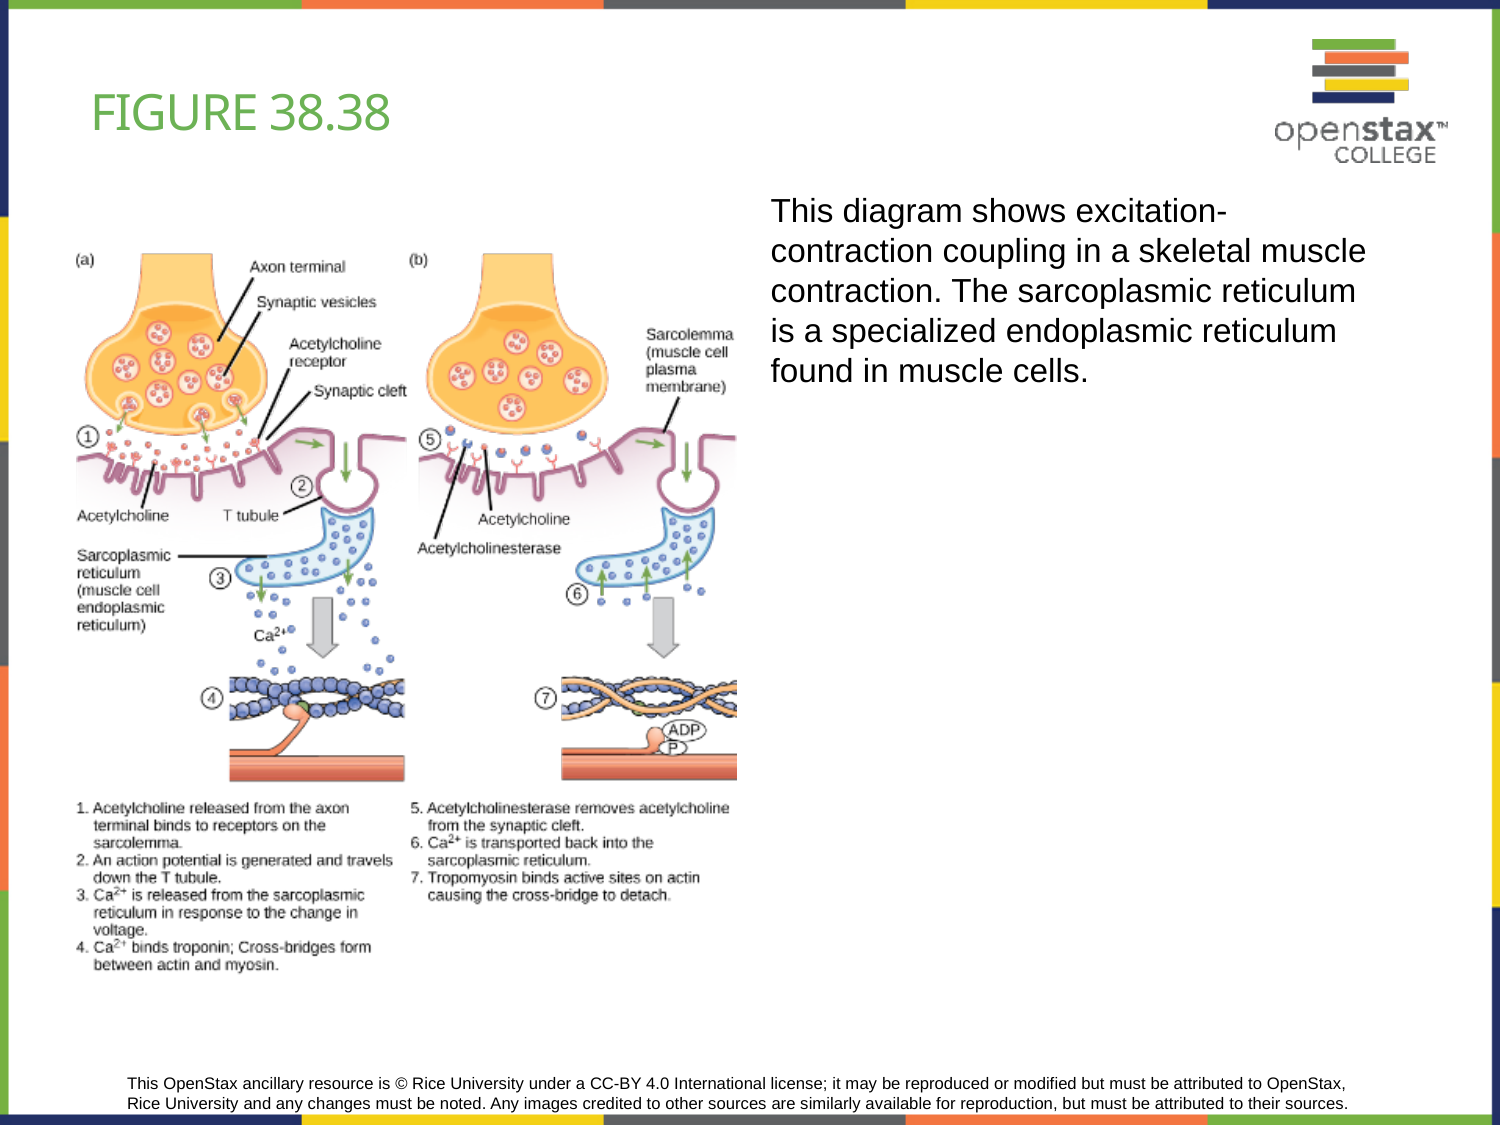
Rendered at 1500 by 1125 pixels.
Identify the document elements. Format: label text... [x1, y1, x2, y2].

footer This OpenStax ancillary resource is © Rice University under a CC-BY 4.0 International license; it may be reproduced or modified but must be attributed to OpenStax, Rice University and any changes must be noted. Any images credited to other sources are similarly available for reproduction, but must be attributed to their sources. [112, 1065, 1398, 1112]
title Figure 38.38 [75, 39, 1274, 148]
picture [0, 0, 1500, 1125]
list This diagram shows excitation-contraction coupling in a skeletal muscle contraction. The sarcoplasmic reticulum is a specialized endoplasmic reticulum found in muscle cells. [755, 181, 1398, 1045]
